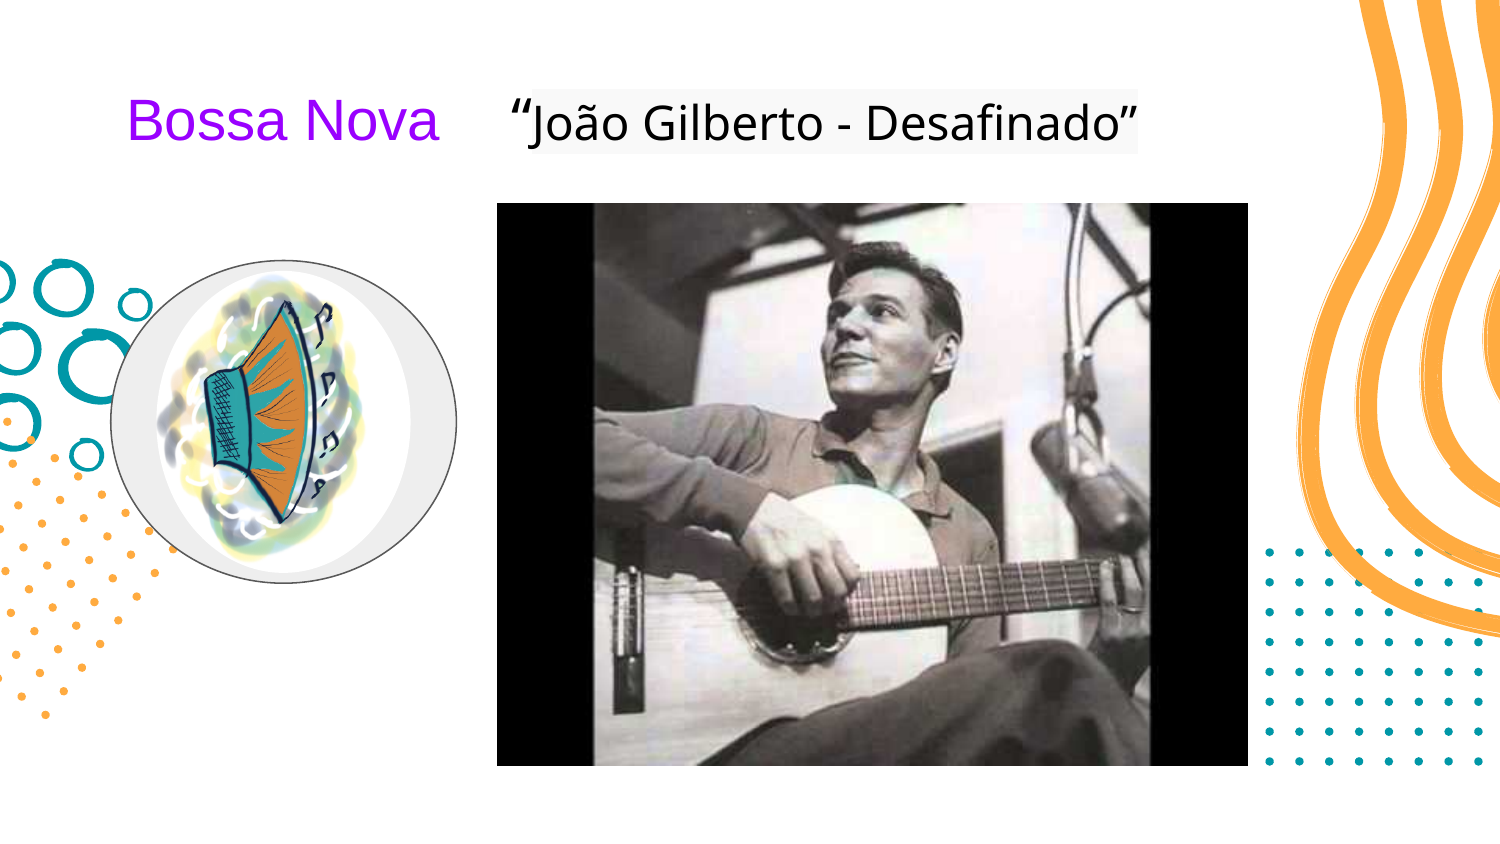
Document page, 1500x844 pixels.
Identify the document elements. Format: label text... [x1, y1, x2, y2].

title “João Gilberto - Desafinado” [459, 72, 1190, 167]
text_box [110, 260, 457, 584]
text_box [1263, 547, 1500, 766]
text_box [1295, 0, 1500, 649]
title Bossa Nova [51, 72, 459, 167]
picture [497, 203, 1248, 767]
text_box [0, 238, 154, 421]
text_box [0, 422, 150, 641]
